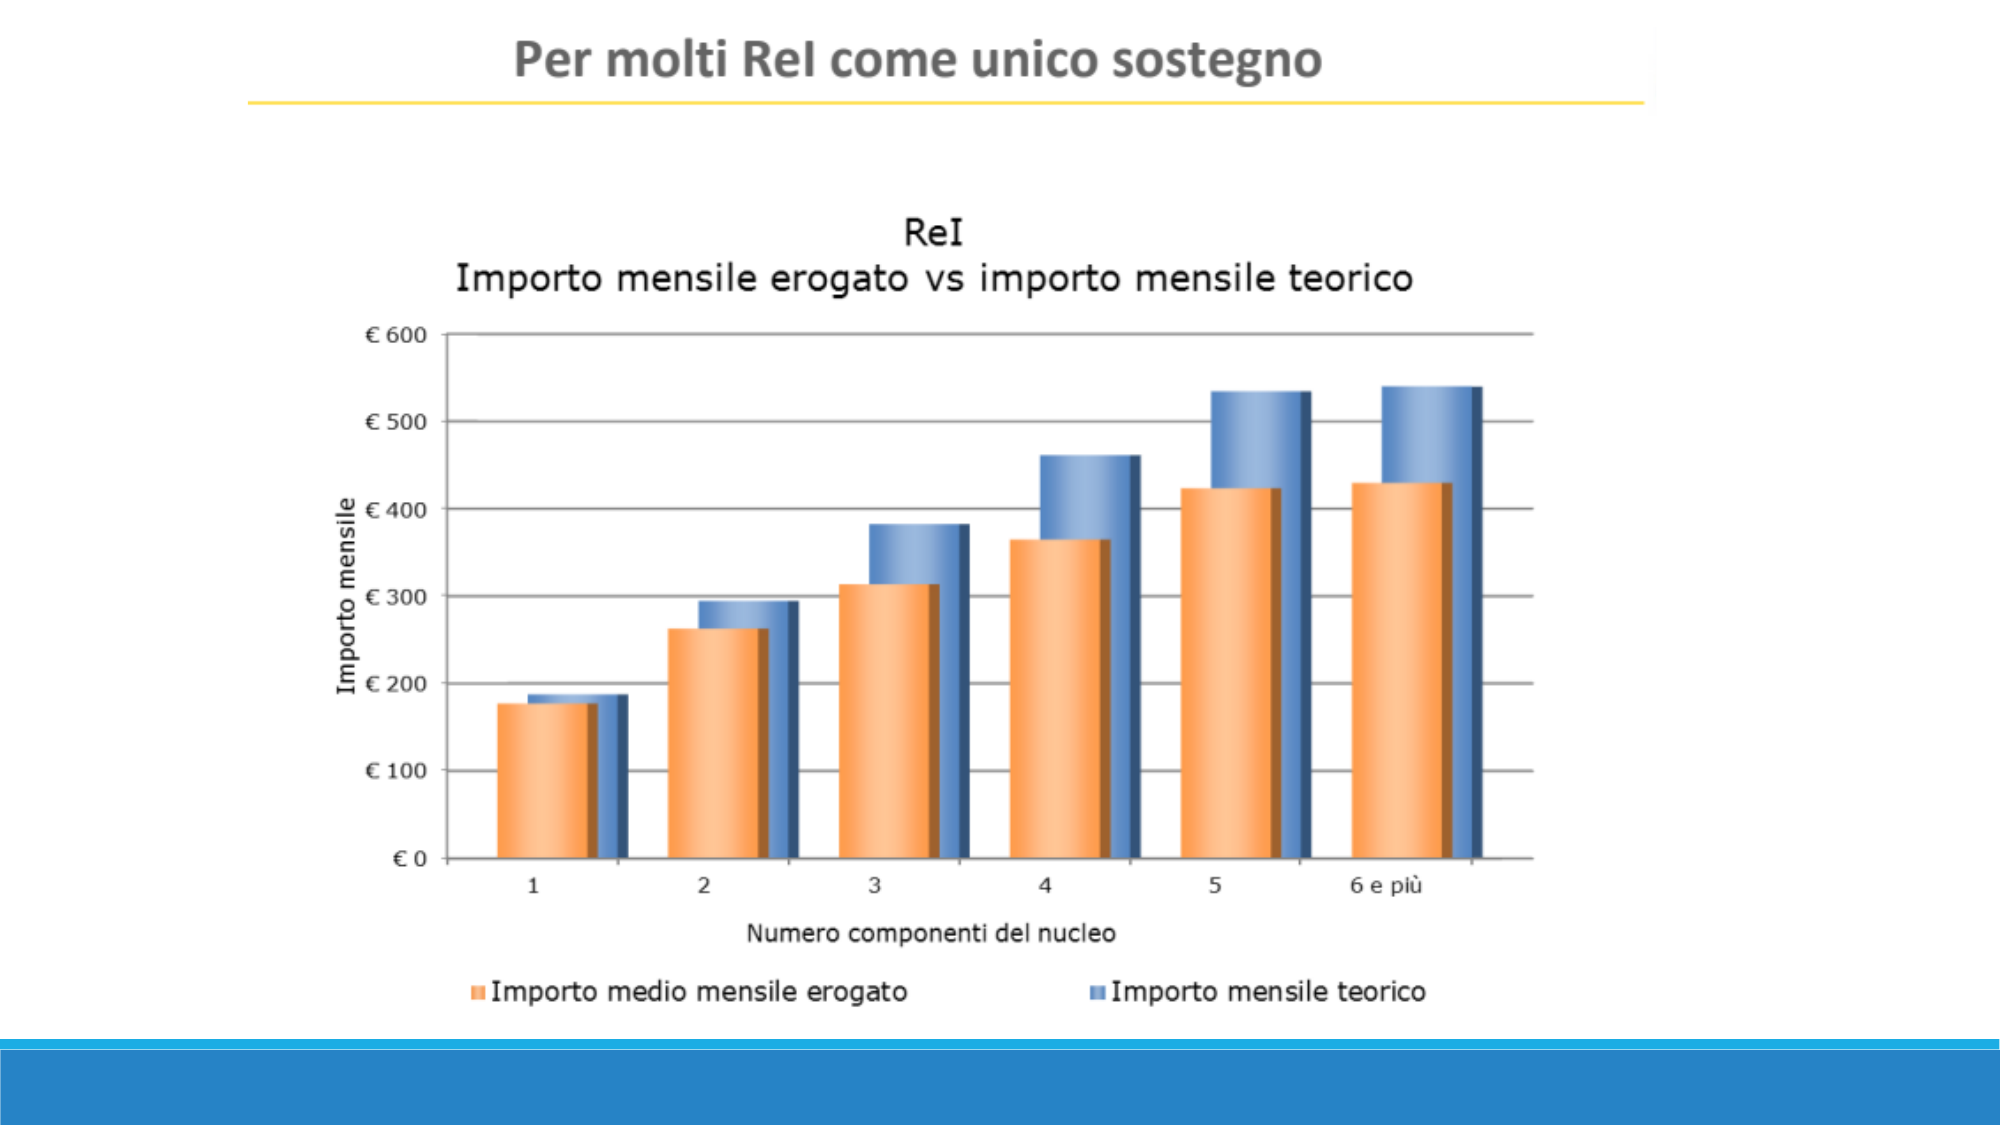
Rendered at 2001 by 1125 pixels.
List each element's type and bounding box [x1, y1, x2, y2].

picture [247, 26, 1657, 1036]
